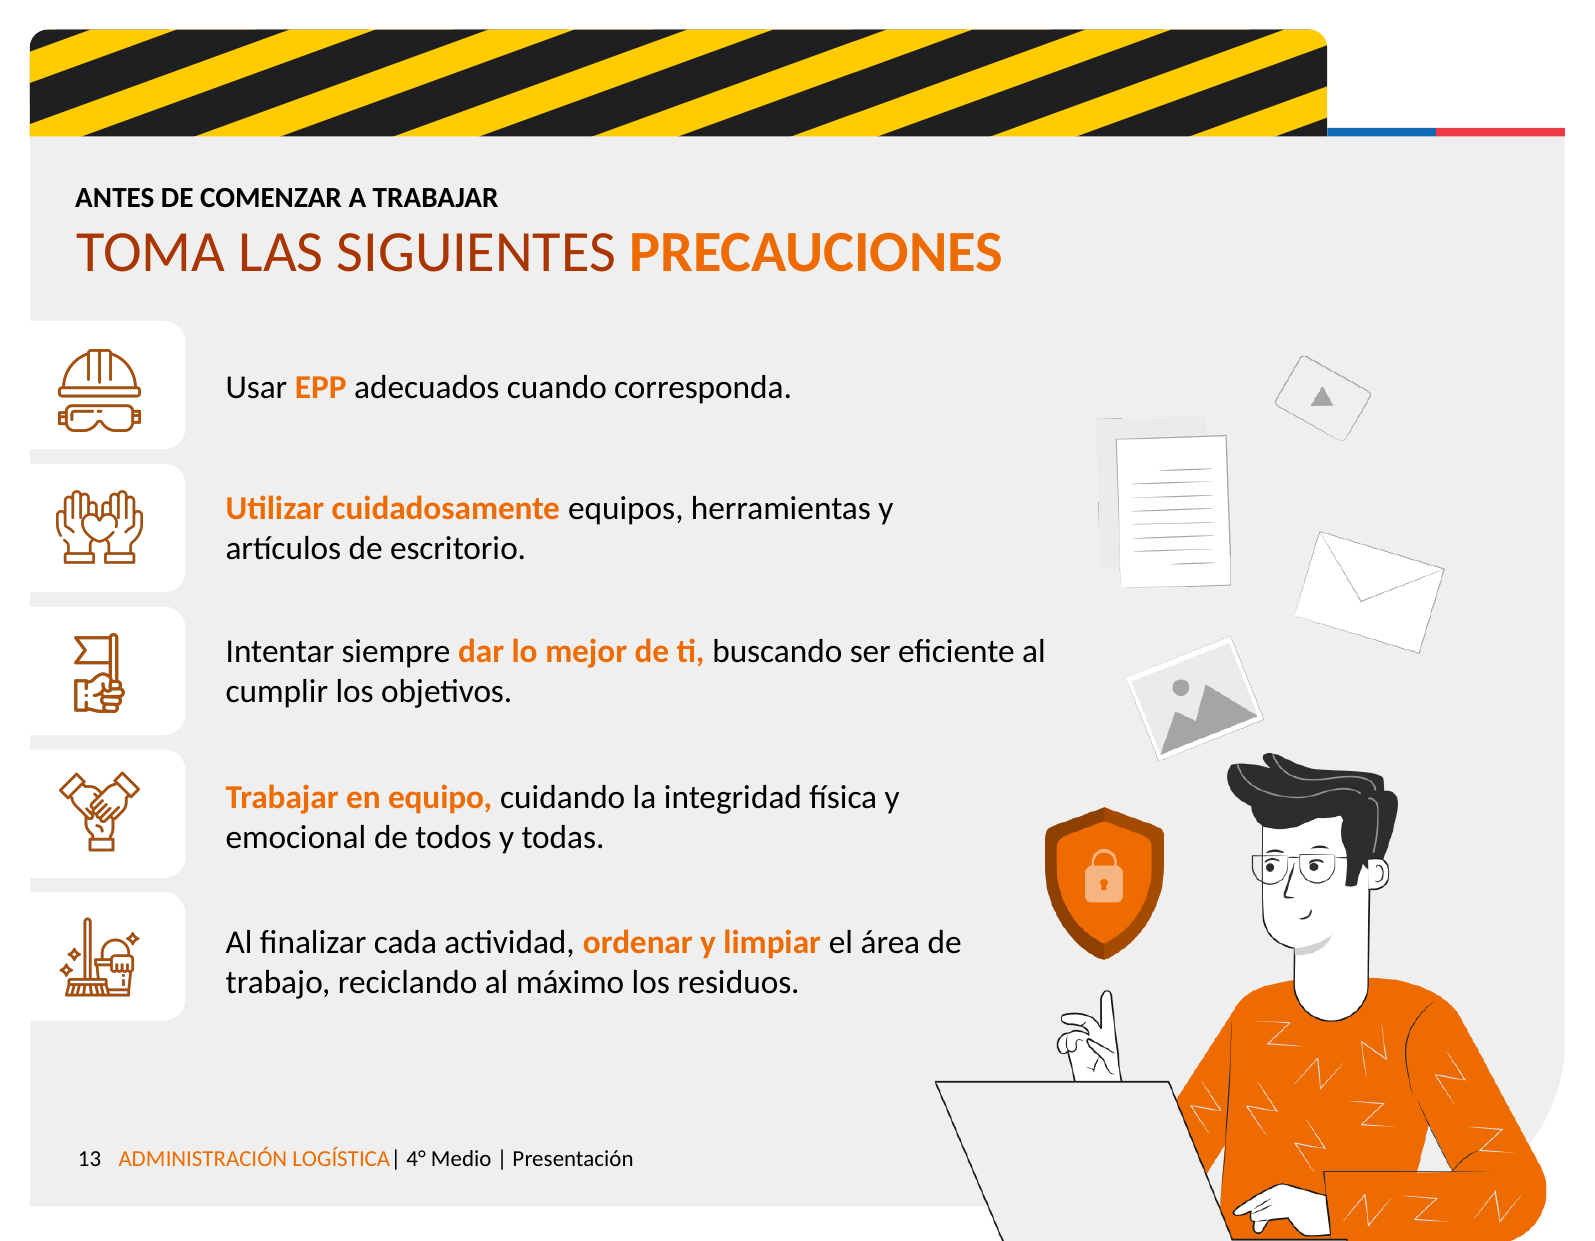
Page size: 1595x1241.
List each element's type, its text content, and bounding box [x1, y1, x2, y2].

picture [56, 483, 143, 571]
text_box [0, 463, 919, 593]
picture [59, 633, 140, 714]
picture [59, 771, 140, 853]
text_box ANTES DE COMENZAR A TRABAJAR [60, 200, 832, 226]
picture [924, 256, 1552, 1241]
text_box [0, 891, 919, 1021]
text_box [0, 320, 919, 450]
text_box TOMA LAS SIGUIENTES PRECAUCIONES [61, 228, 1213, 281]
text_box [0, 606, 919, 736]
picture [29, 29, 1328, 137]
picture [57, 914, 142, 999]
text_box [0, 749, 919, 879]
picture [58, 349, 141, 433]
